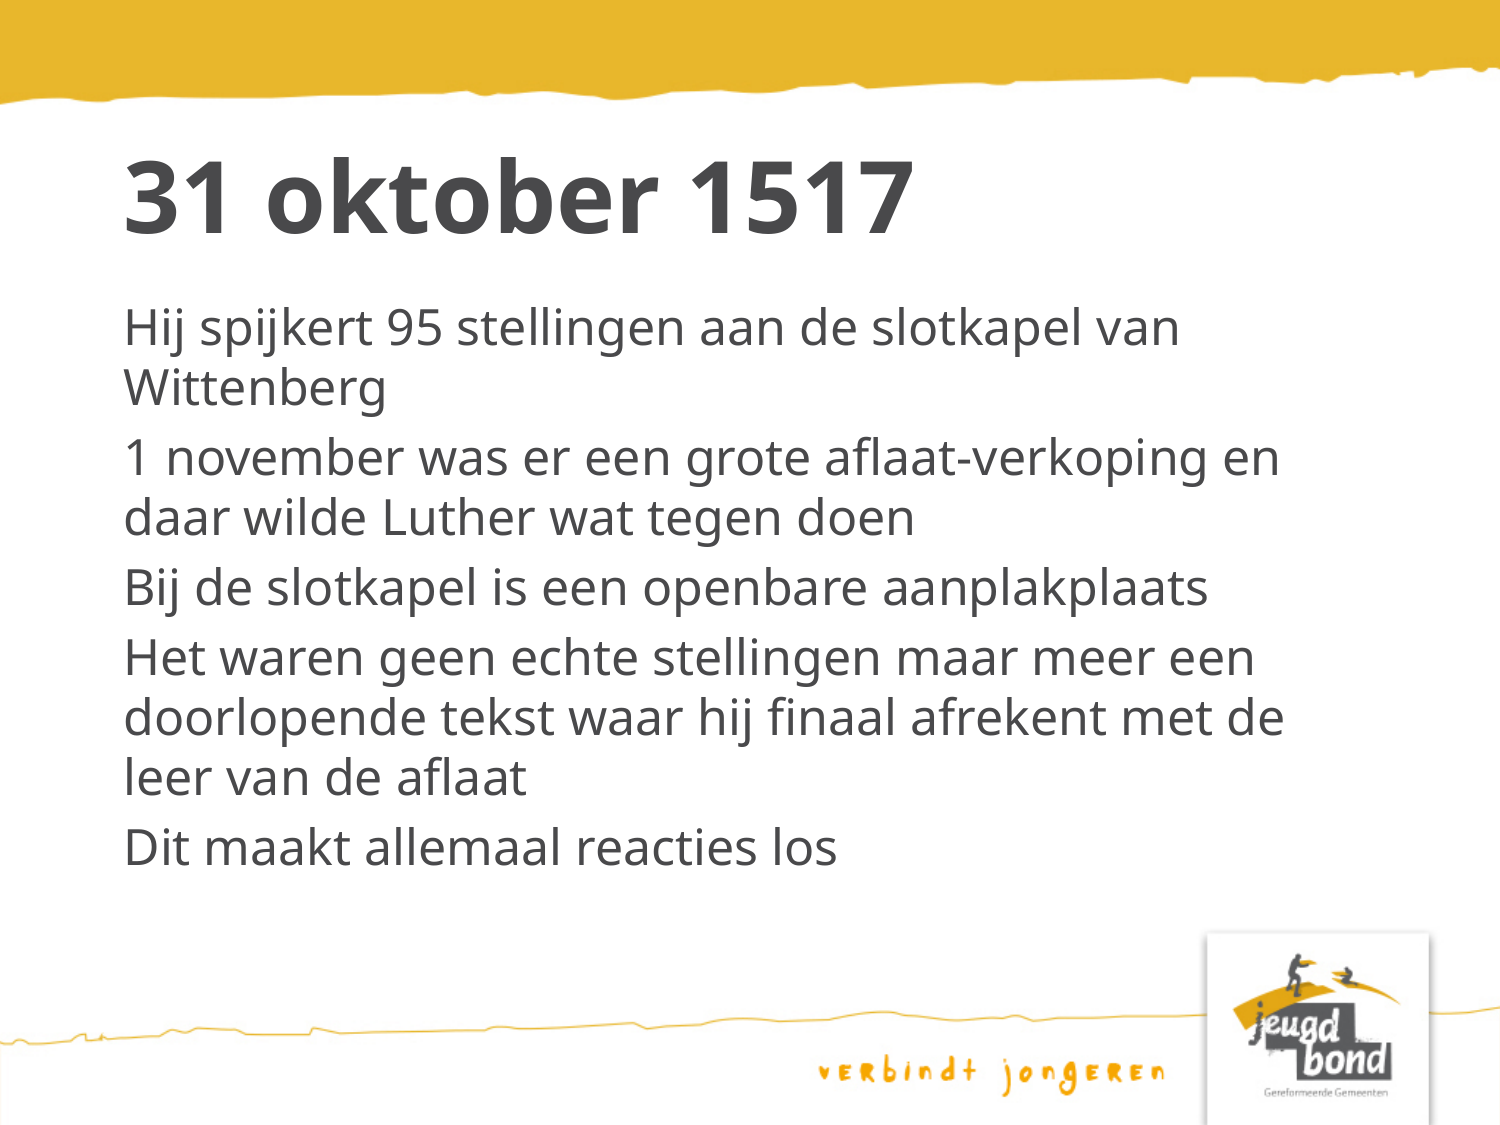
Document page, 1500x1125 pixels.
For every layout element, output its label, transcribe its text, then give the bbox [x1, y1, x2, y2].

list Hij spijkert 95 stellingen aan de slotkapel van Wittenberg 1 november was er een grote aflaat-verkoping en daar wilde Luther wat tegen doen Bij de slotkapel is een openbare aanplakplaats Het waren geen echte stellingen maar meer een doorlopende tekst waar hij finaal afrekent met de leer van de aflaat Dit maakt allemaal reacties los [108, 288, 1393, 919]
picture [0, 0, 1500, 1125]
title 31 oktober 1517 [108, 126, 1393, 264]
